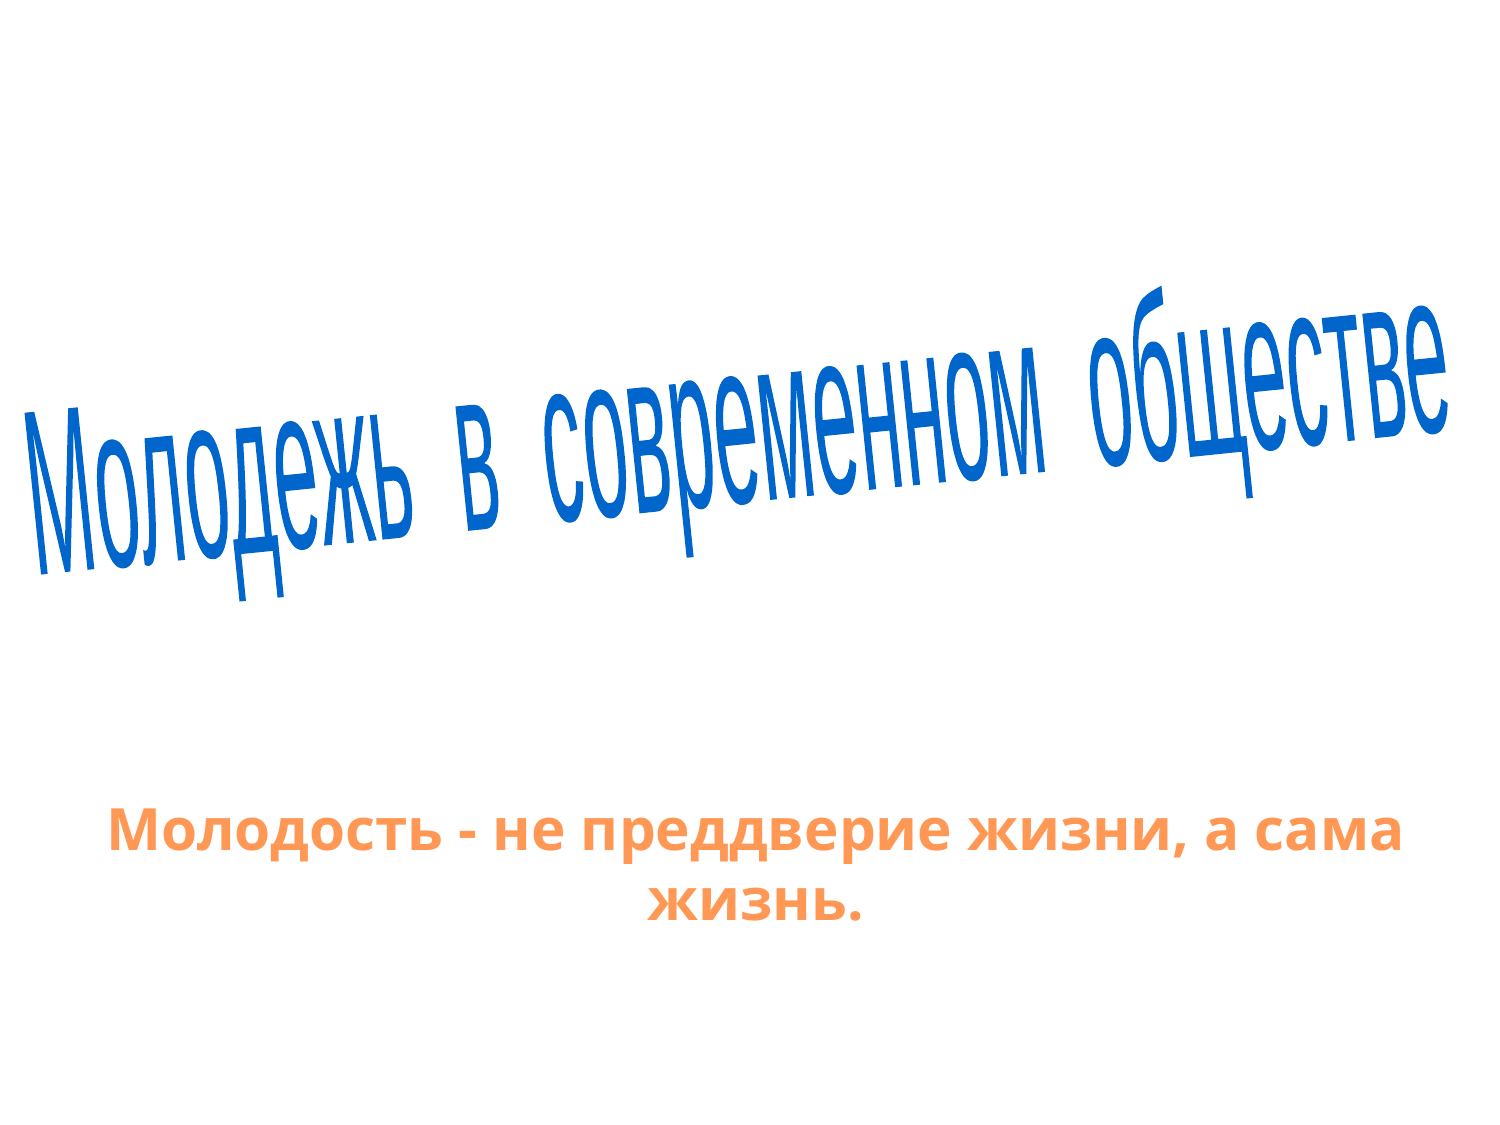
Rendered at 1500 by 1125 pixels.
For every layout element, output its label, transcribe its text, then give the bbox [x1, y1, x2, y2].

text_box Молодость - не преддверие жизни, а сама жизнь. [46, 785, 1465, 940]
